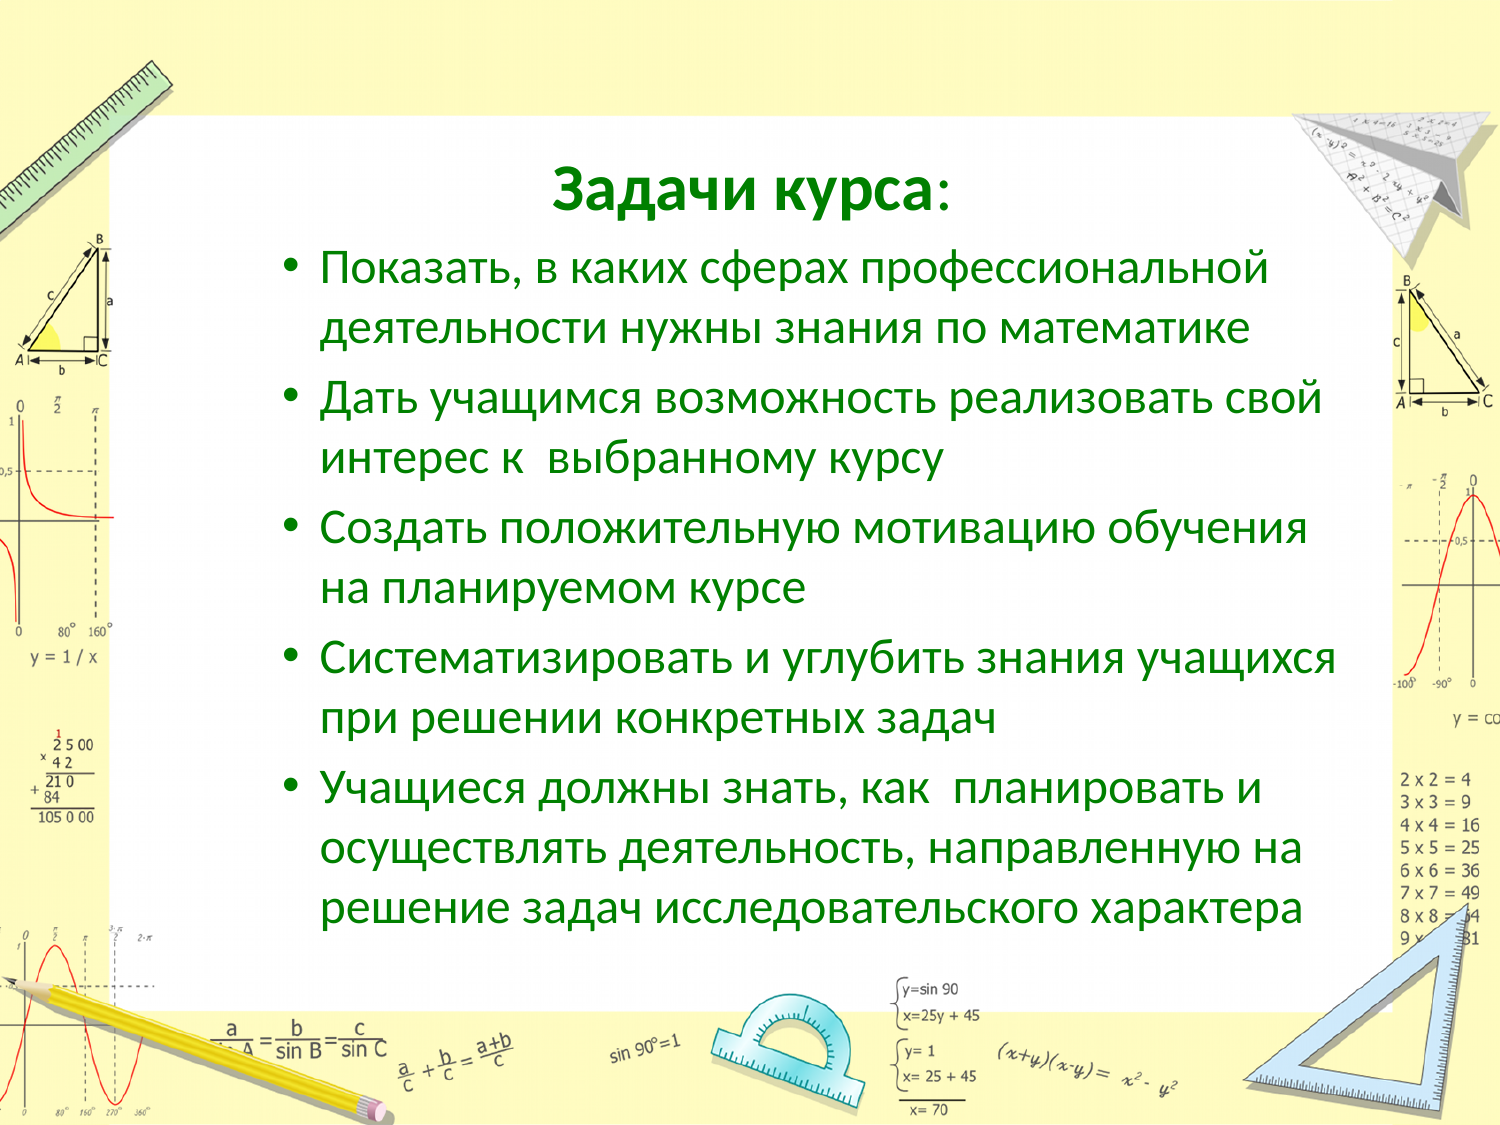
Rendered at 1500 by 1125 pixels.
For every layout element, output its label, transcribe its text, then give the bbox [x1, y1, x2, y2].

list Задачи курса: Показать, в каких сферах профессиональной деятельности нужны знания по математике Дать учащимся возможность реализовать свой интерес к выбранному курсу Создать положительную мотивацию обучения на планируемом курсе Систематизировать и углубить знания учащихся при решении конкретных задач Учащиеся должны знать, как планировать и осуществлять деятельность, на­правленную на решение задач исследовательского характера [117, 136, 1383, 1008]
picture [0, 0, 1500, 1125]
